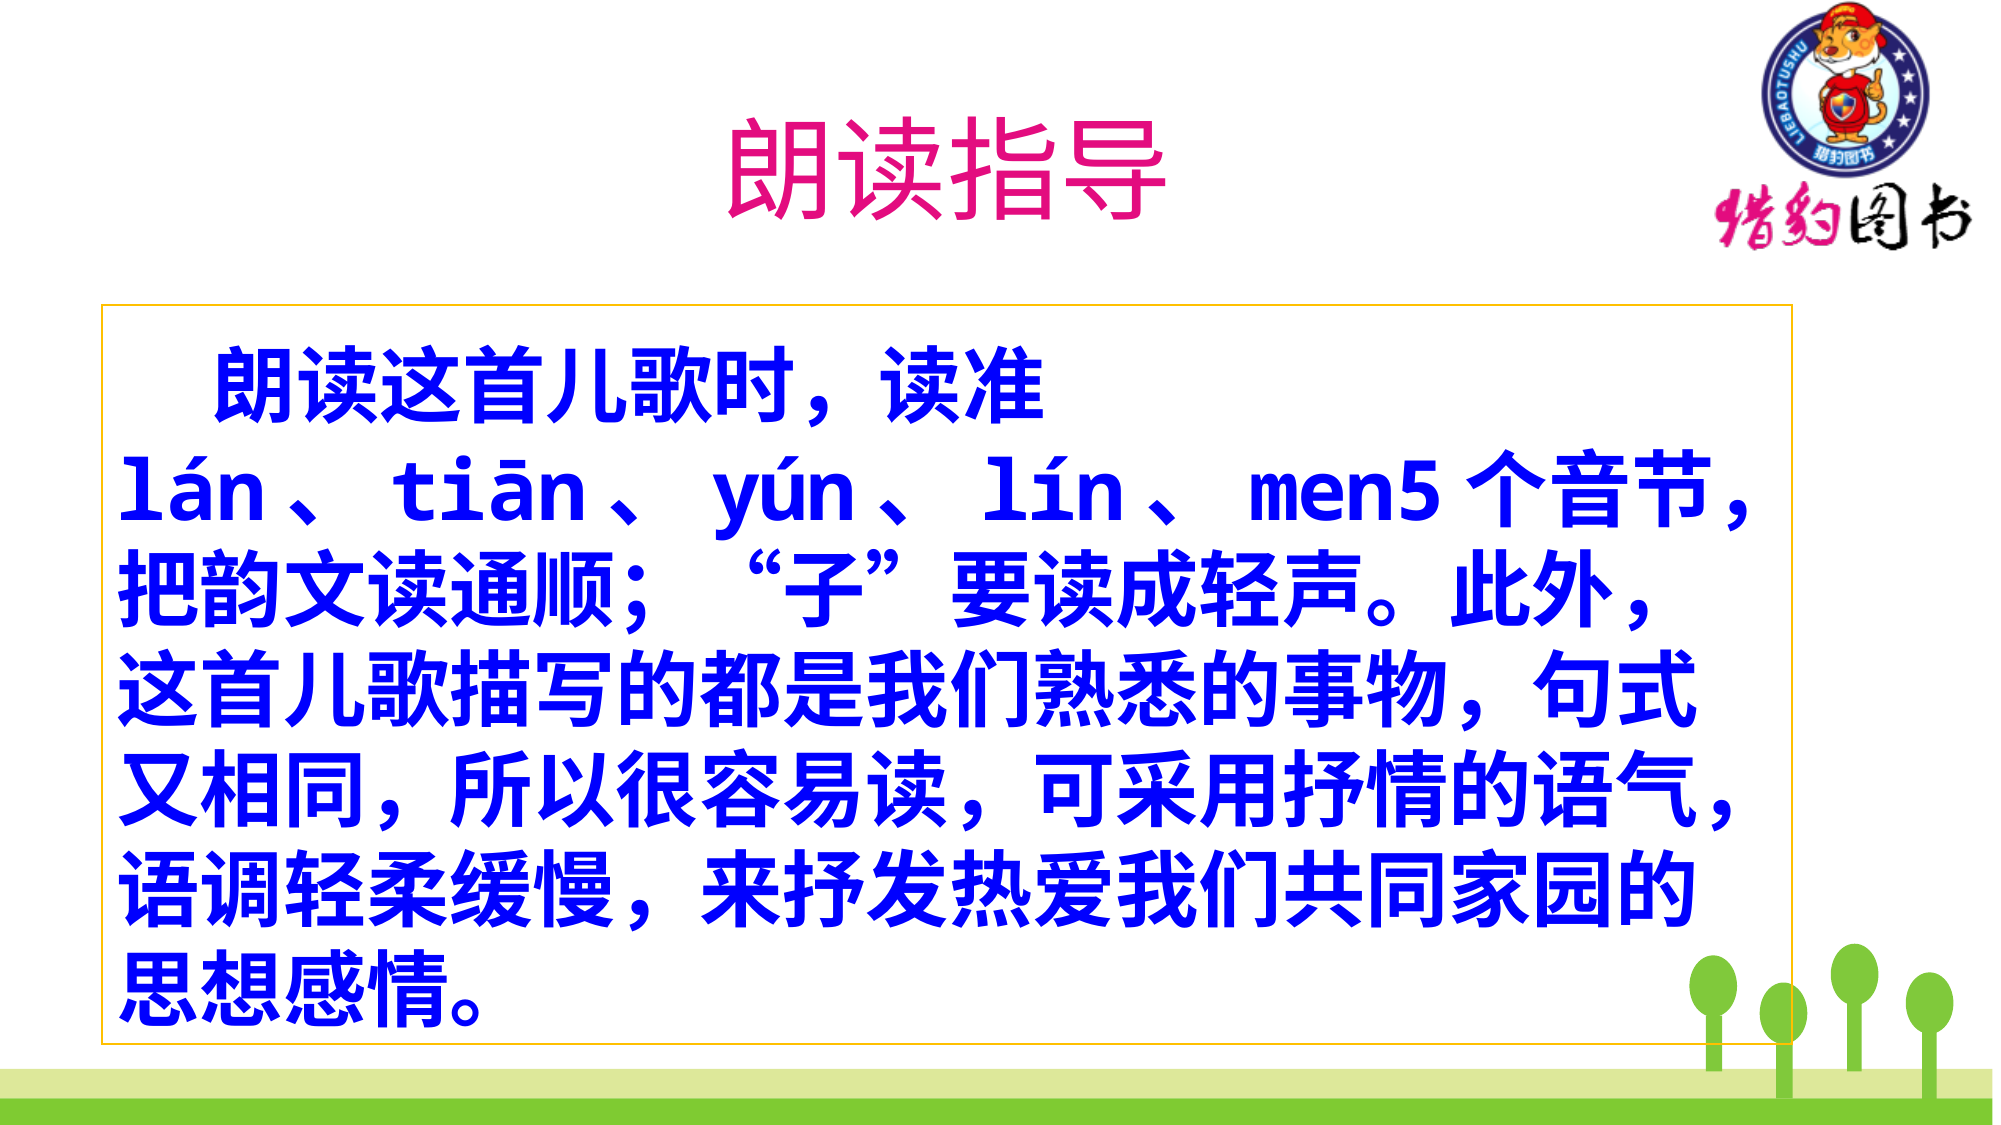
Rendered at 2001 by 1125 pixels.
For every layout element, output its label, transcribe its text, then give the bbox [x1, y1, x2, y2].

picture [1696, 0, 2000, 263]
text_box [0, 943, 1993, 1125]
text_box 朗读指导 [678, 91, 1217, 242]
text_box 朗读这首儿歌时，读准lán、tiān、yún、lín、men5个音节，把韵文读通顺；“子”要读成轻声。此外，这首儿歌描写的都是我们熟悉的事物，句式又相同，所以很容易读，可采用抒情的语气，语调轻柔缓慢，来抒发热爱我们共同家园的思想感情。 [101, 304, 1793, 943]
